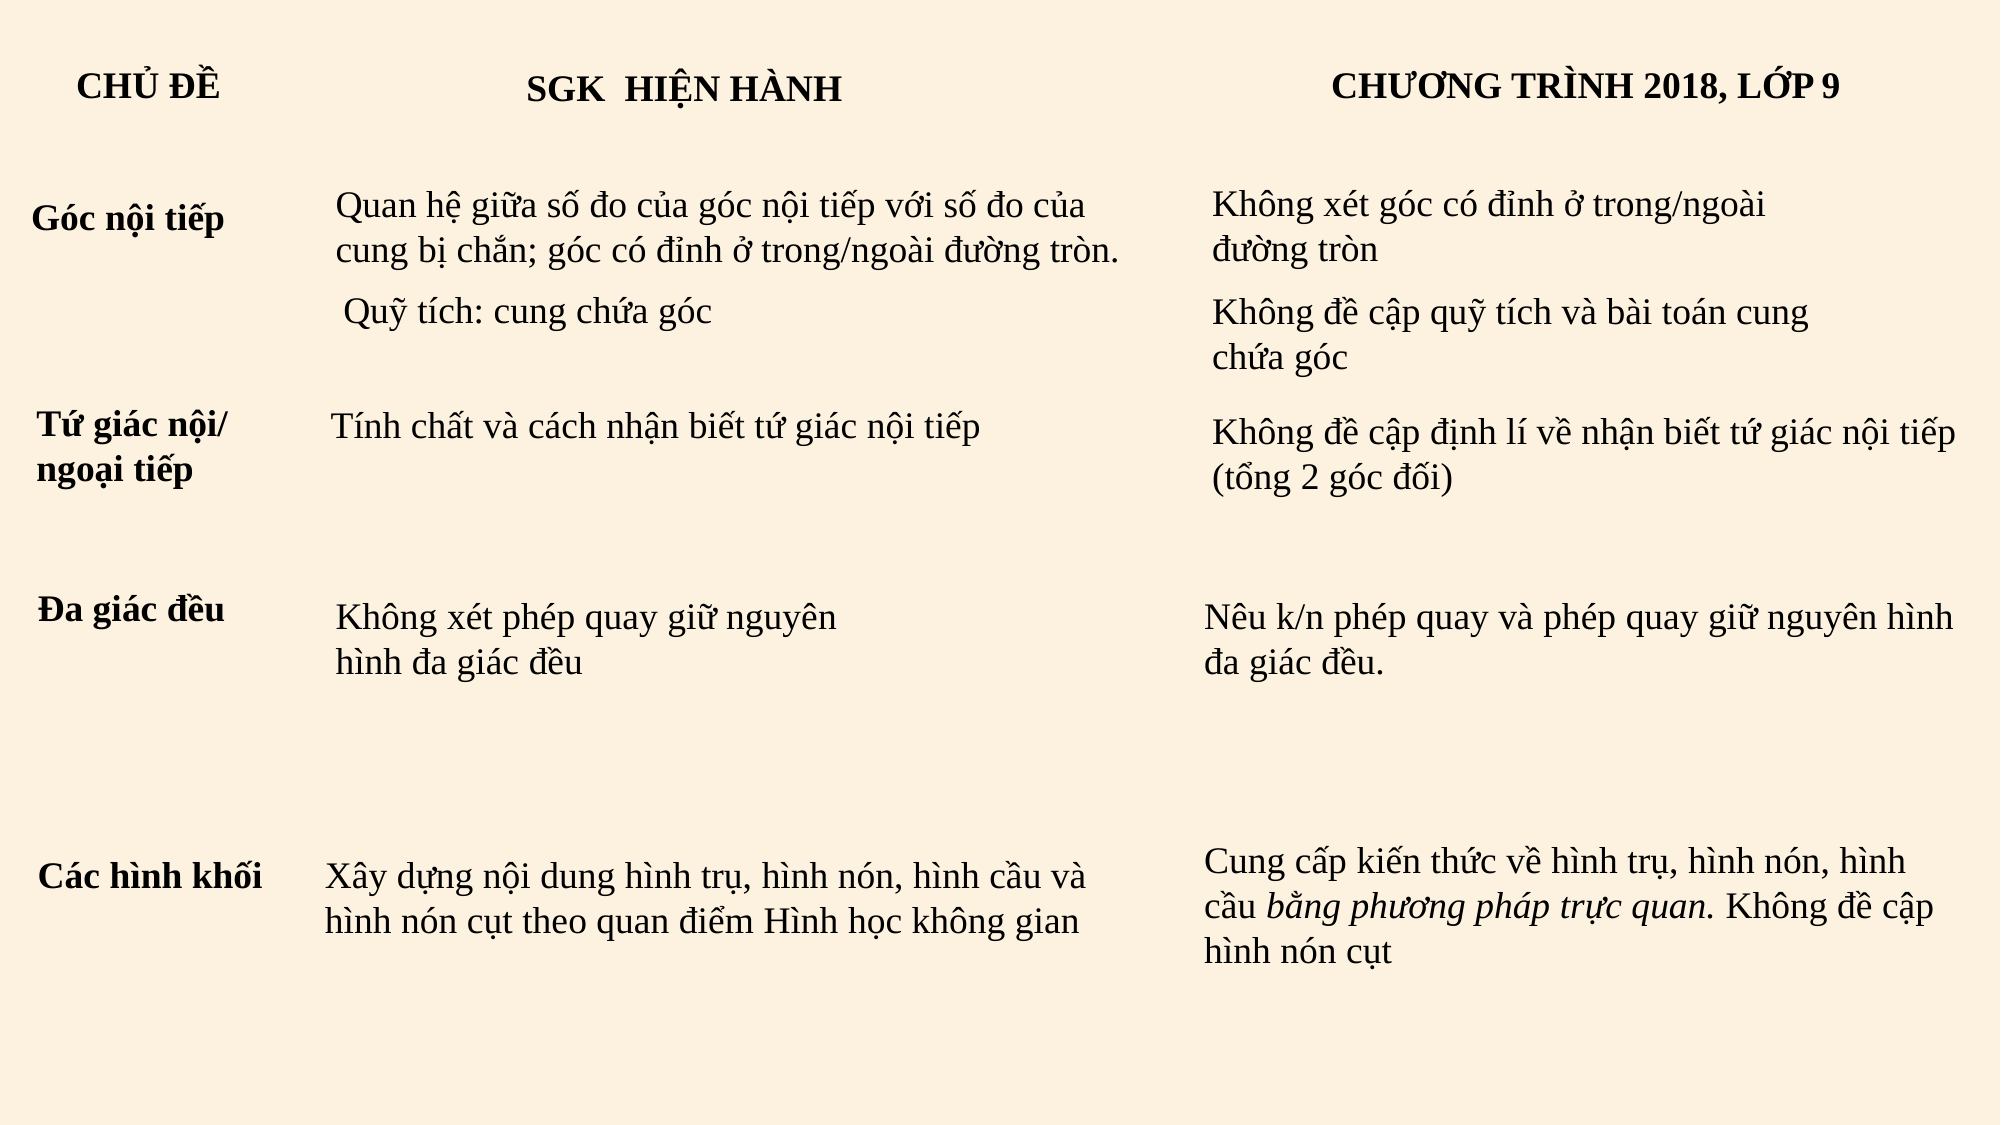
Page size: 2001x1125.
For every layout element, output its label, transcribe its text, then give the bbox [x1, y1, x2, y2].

text_box Tính chất và cách nhận biết tứ giác nội tiếp [315, 393, 997, 454]
text_box CHƯƠNG TRÌNH 2018, LỚP 9 [1316, 54, 1856, 114]
text_box Nêu k/n phép quay và phép quay giữ nguyên hình đa giác đều. [1189, 584, 1985, 690]
text_box Cung cấp kiến thức về hình trụ, hình nón, hình cầu bằng phương pháp trực quan. Không đề cập hình nón cụt [1189, 828, 1954, 979]
text_box SGK HIỆN HÀNH [511, 56, 858, 117]
text_box Không đề cập quỹ tích và bài toán cung chứa góc [1197, 279, 1828, 385]
text_box Không đề cập định lí về nhận biết tứ giác nội tiếp (tổng 2 góc đối) [1197, 399, 1985, 505]
text_box Không xét phép quay giữ nguyên hình đa giác đều [320, 584, 906, 690]
text_box Không xét góc có đỉnh ở trong/ngoài đường tròn [1197, 172, 1828, 277]
text_box Tứ giác nội/ ngoại tiếp [21, 391, 254, 497]
text_box Xây dựng nội dung hình trụ, hình nón, hình cầu và hình nón cụt theo quan điểm Hình học không gian [310, 843, 1122, 949]
text_box CHỦ ĐỀ [61, 54, 236, 114]
text_box Các hình khối [22, 843, 278, 904]
text_box Đa giác đều [22, 577, 241, 637]
text_box Góc nội tiếp [16, 185, 241, 246]
text_box Quỹ tích: cung chứa góc [328, 278, 728, 338]
text_box Quan hệ giữa số đo của góc nội tiếp với số đo của cung bị chắn; góc có đỉnh ở trong/ngoài đường tròn. [320, 172, 1160, 277]
